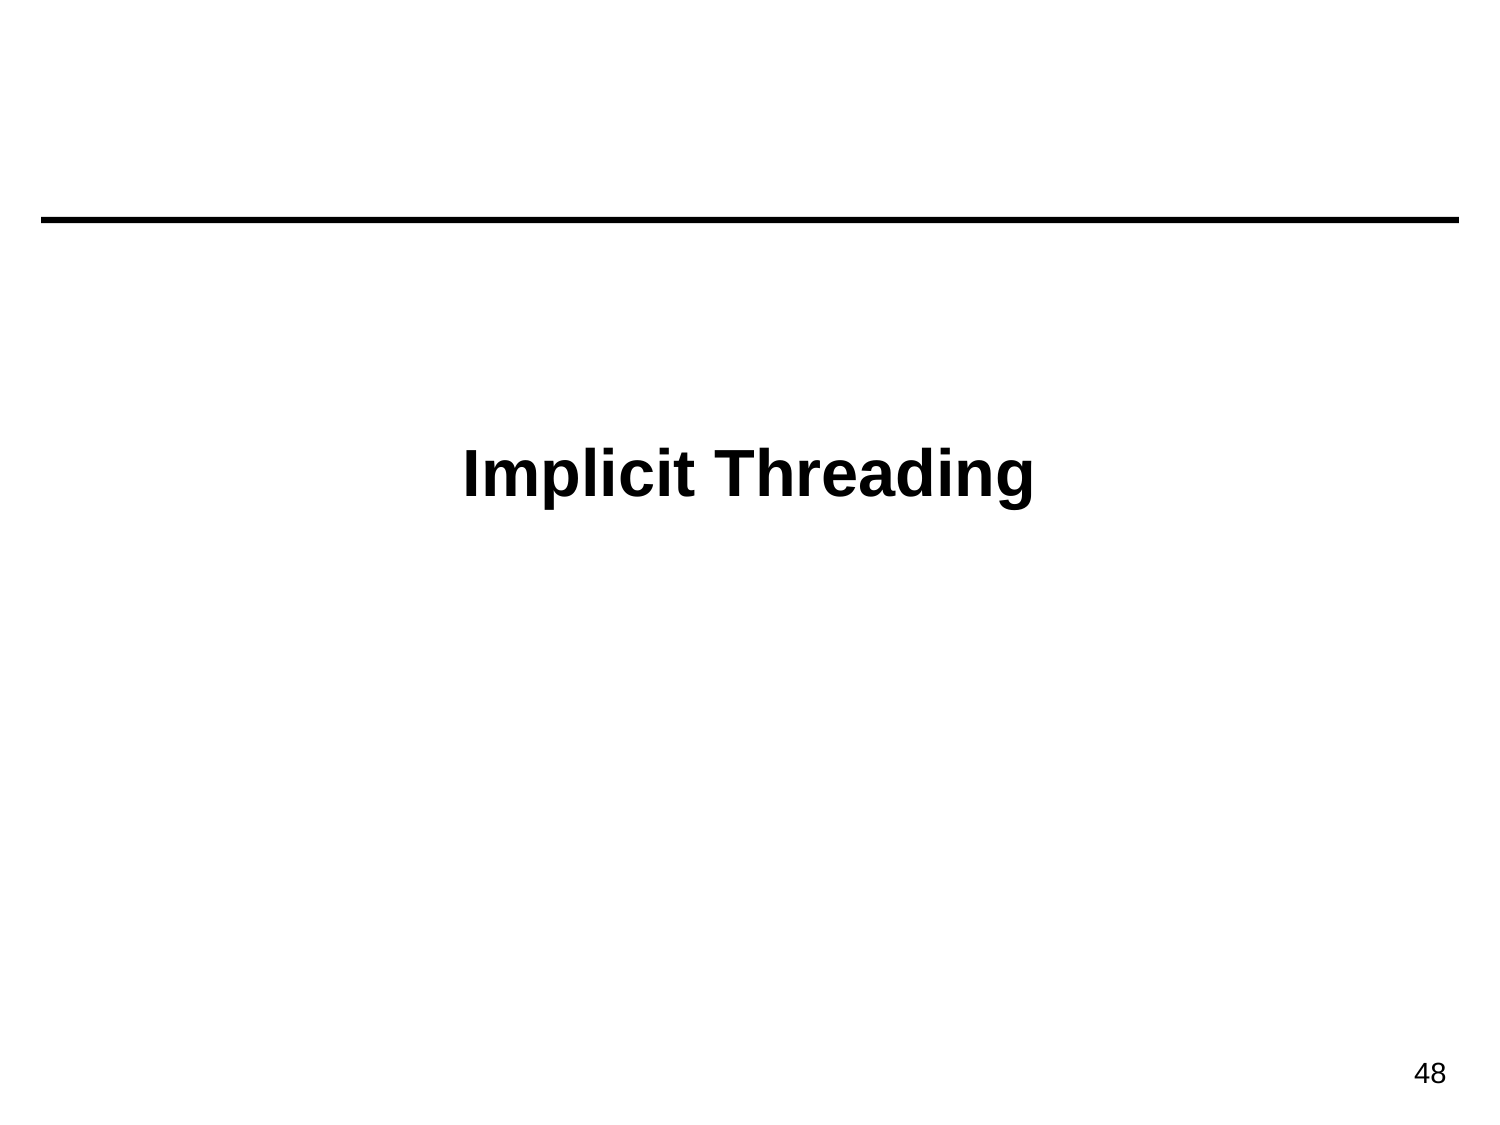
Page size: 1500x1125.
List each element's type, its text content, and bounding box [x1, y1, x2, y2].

slide_number 48 [1305, 1046, 1462, 1098]
title Implicit Threading [112, 349, 1388, 591]
